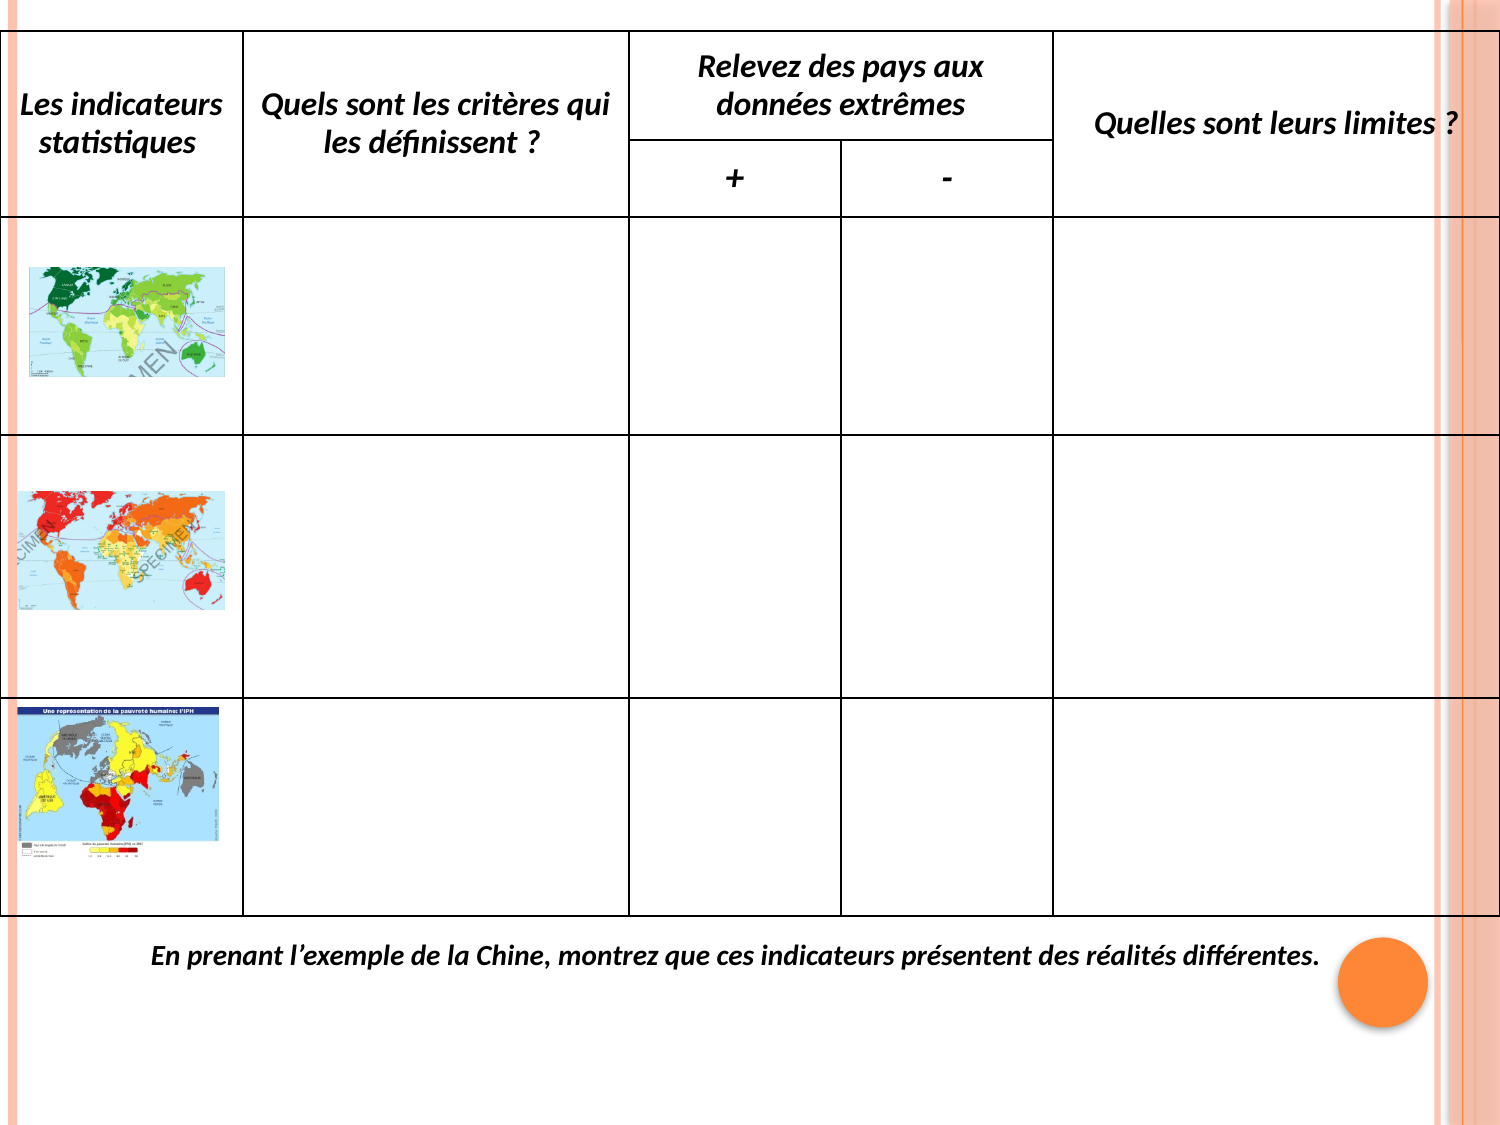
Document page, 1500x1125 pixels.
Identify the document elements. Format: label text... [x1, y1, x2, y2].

table_cell [842, 699, 1052, 915]
table_cell [630, 699, 840, 915]
table_header Les indicateurs statistiques [1, 32, 242, 216]
table_cell [244, 699, 628, 915]
table_header Quelles sont leurs limites ? [1054, 32, 1499, 216]
table_cell [244, 218, 628, 434]
table_cell [842, 218, 1052, 434]
table_cell + [630, 141, 840, 216]
table_cell [1054, 218, 1499, 434]
table_cell [1, 436, 242, 697]
table_cell [244, 436, 628, 697]
table_cell [630, 436, 840, 697]
picture [28, 266, 225, 378]
picture [17, 491, 226, 611]
table_cell [1, 218, 242, 434]
table_cell [630, 218, 840, 434]
picture [17, 707, 219, 859]
table_cell [842, 436, 1052, 697]
table_header Quels sont les critères qui les définissent ? [244, 32, 628, 216]
table_header Relevez des pays aux données extrêmes [630, 32, 1052, 139]
table_cell - [842, 141, 1052, 216]
table_cell [1054, 699, 1499, 915]
table_cell [1, 699, 242, 915]
text_box En prenant l’exemple de la Chine, montrez que ces indicateurs présentent des réalités différentes. [135, 928, 1337, 979]
table_cell [1054, 436, 1499, 697]
